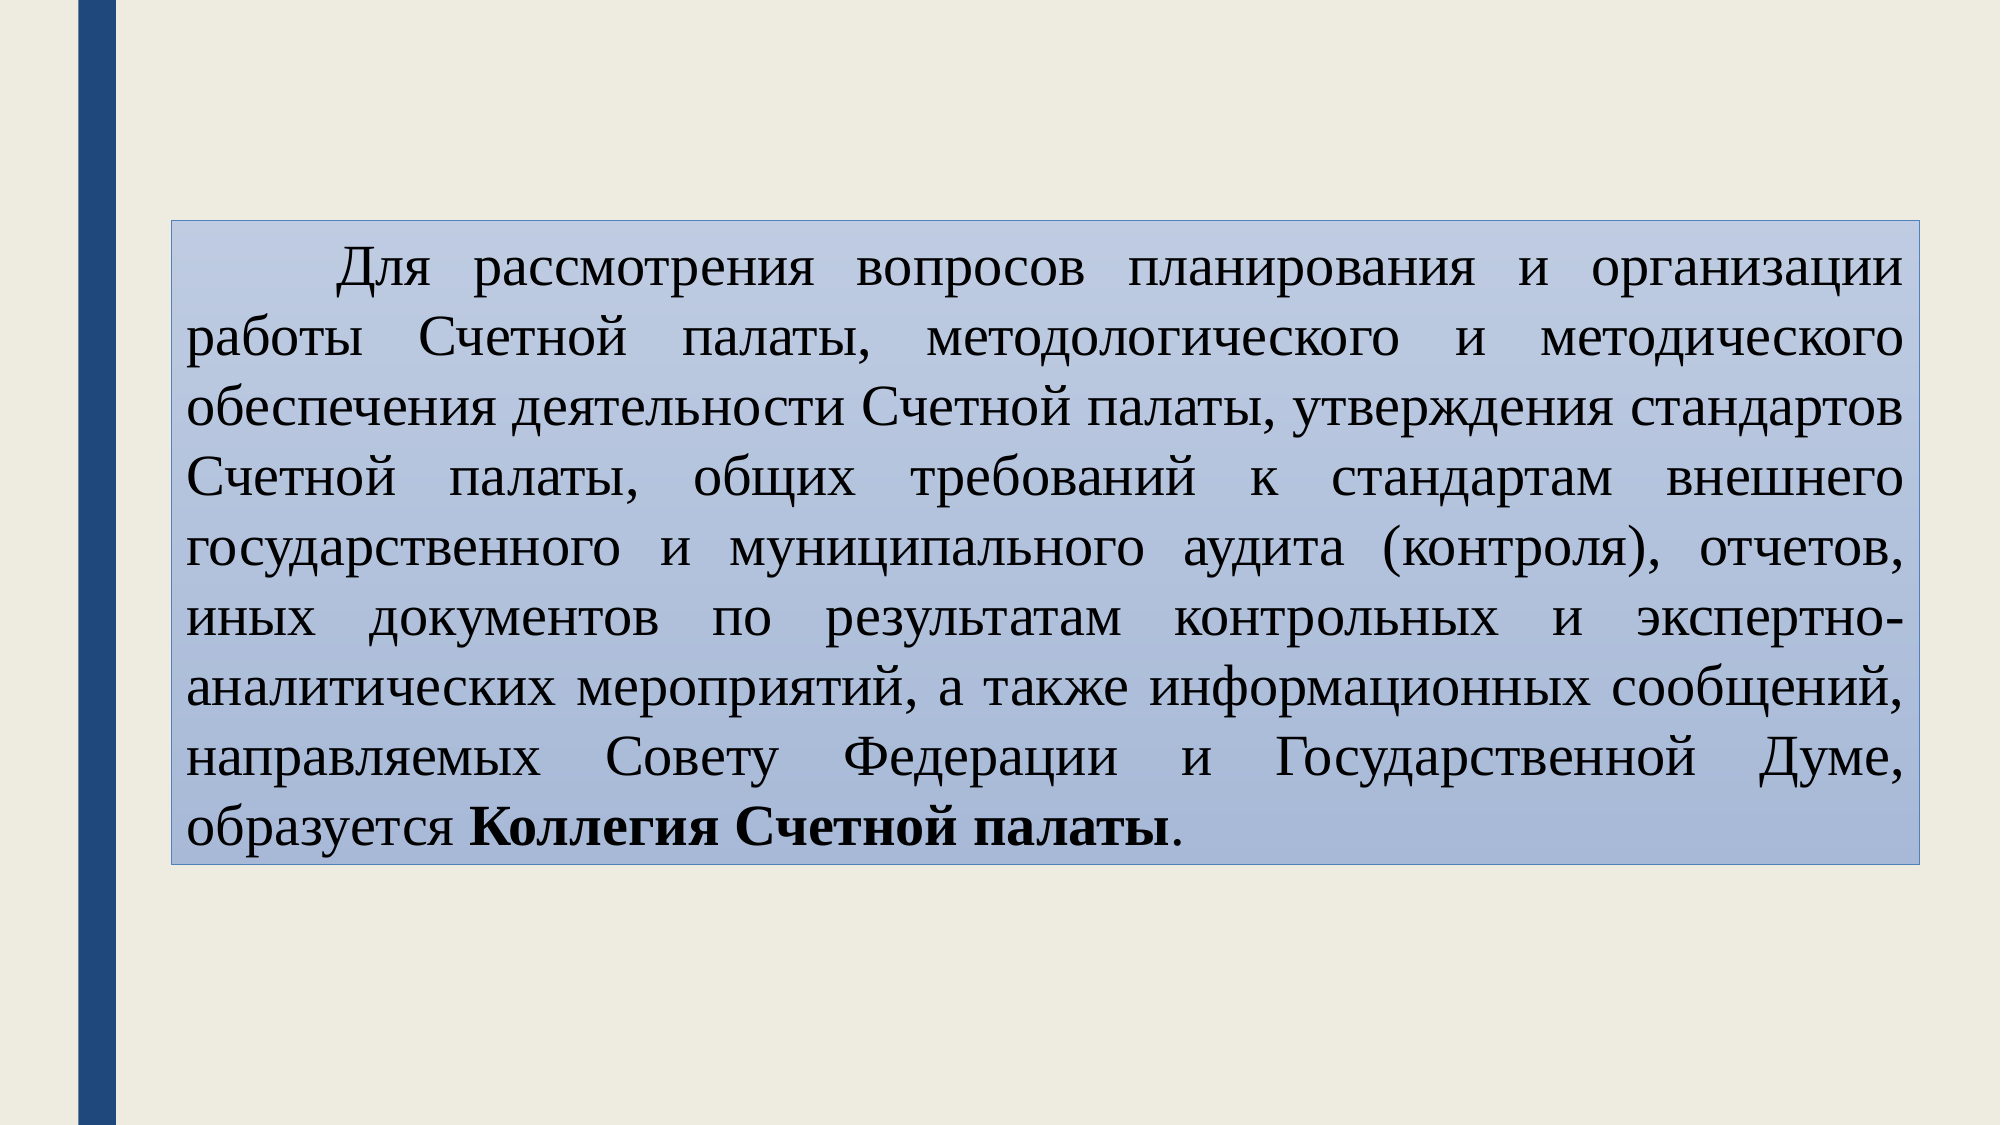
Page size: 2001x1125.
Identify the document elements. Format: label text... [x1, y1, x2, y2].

text_box Для рассмотрения вопросов планирования и организации работы Счетной палаты, методологического и методического обеспечения деятельности Счетной палаты, утверждения стандартов Счетной палаты, общих требований к стандартам внешнего государственного и муниципального аудита (контроля), отчетов, иных документов по результатам контрольных и экспертно-аналитических мероприятий, а также информационных сообщений, направляемых Совету Федерации и Государственной Думе, образуется Коллегия Счетной палаты. [171, 220, 1920, 865]
